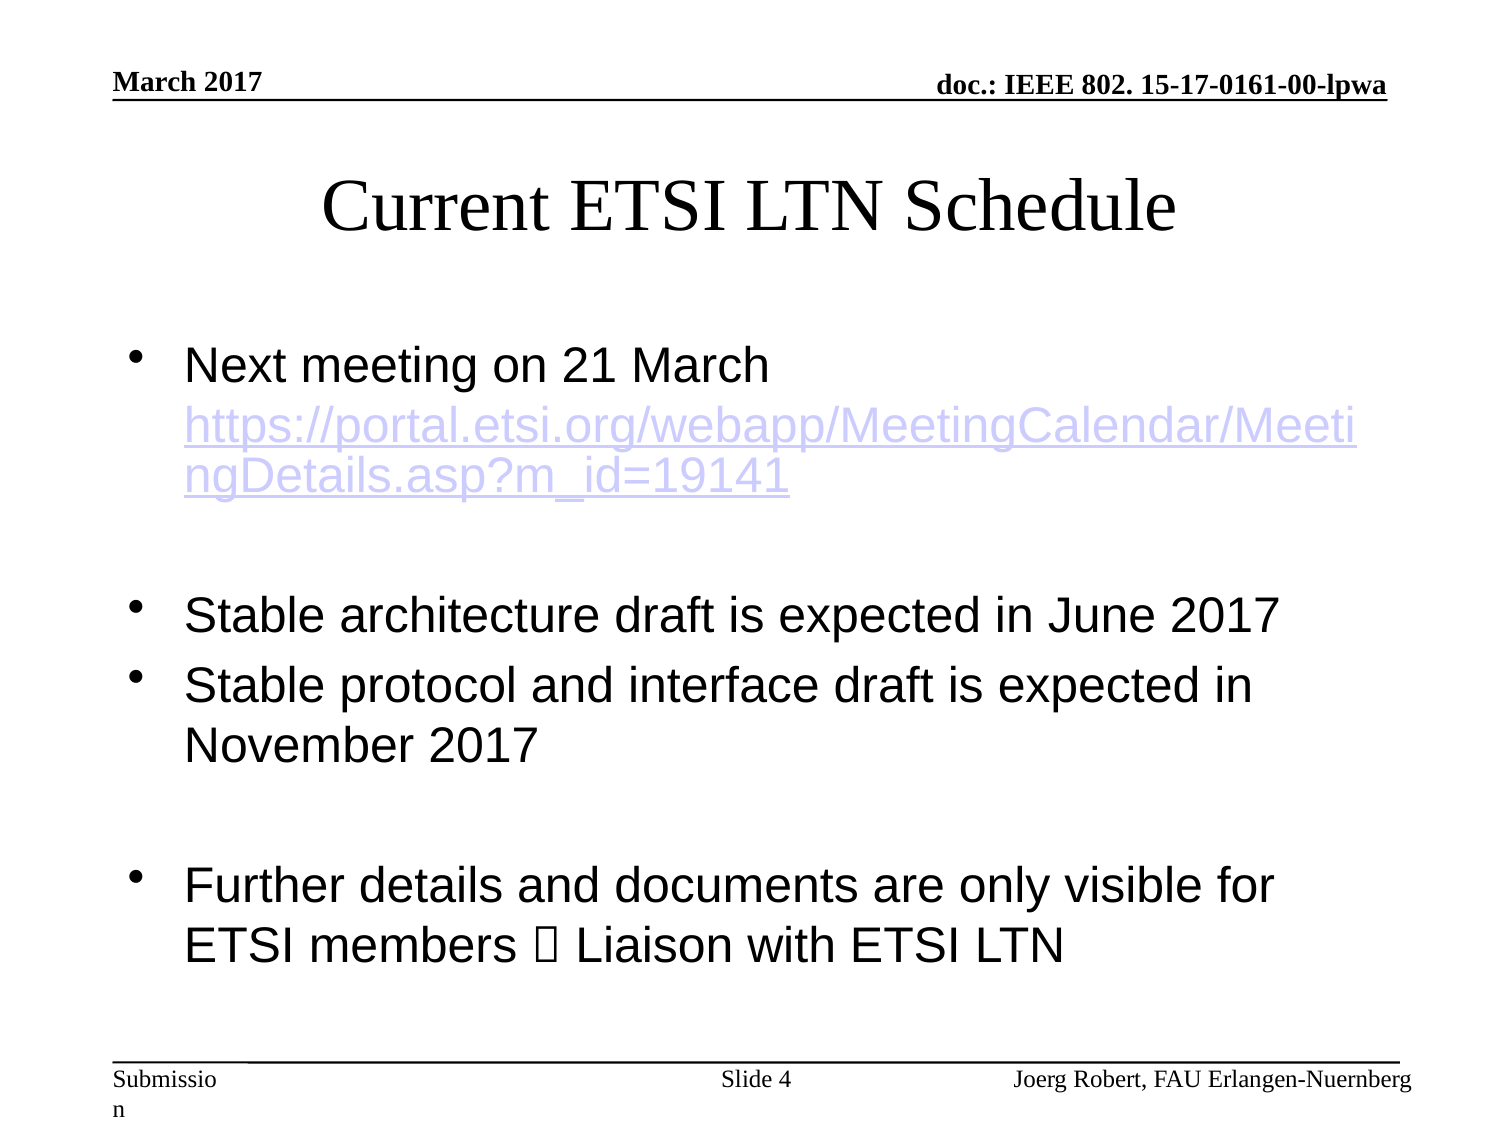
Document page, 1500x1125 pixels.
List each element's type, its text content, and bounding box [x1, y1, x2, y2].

slide_number Slide 4 [720, 1062, 792, 1093]
title Current ETSI LTN Schedule [112, 112, 1388, 288]
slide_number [112, 62, 375, 98]
footer Joerg Robert, FAU Erlangen-Nuernberg [900, 1062, 1413, 1093]
list Next meeting on 21 March https://portal.etsi.org/webapp/MeetingCalendar/MeetingDetails.asp?m_id=19141 Stable architecture draft is expected in June 2017 Stable protocol and interface draft is expected in November 2017 Further details and documents are only visible for ETSI members  Liaison with ETSI LTN [112, 324, 1388, 1000]
